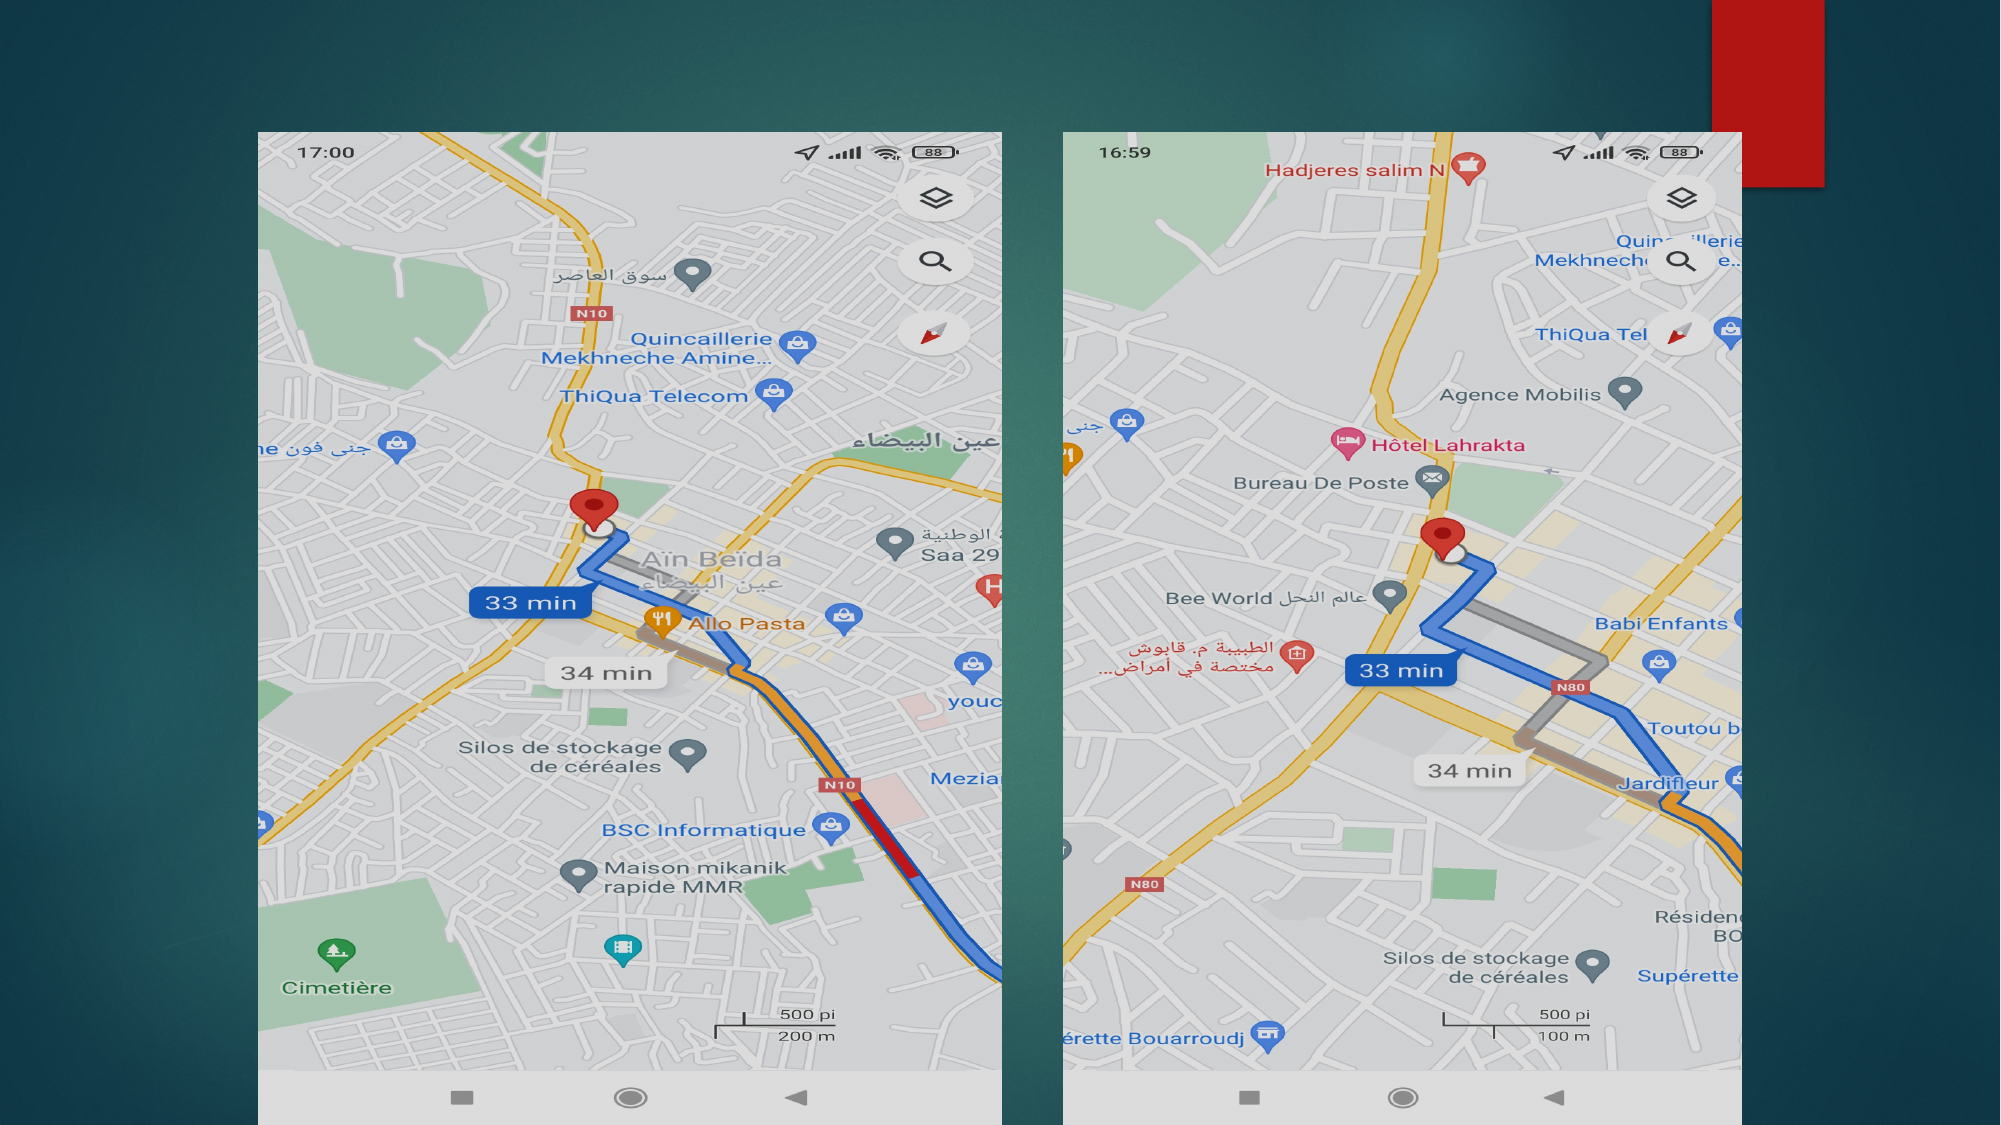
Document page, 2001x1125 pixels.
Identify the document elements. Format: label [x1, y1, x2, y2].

picture [1063, 0, 1742, 1125]
picture [0, 131, 1002, 1125]
